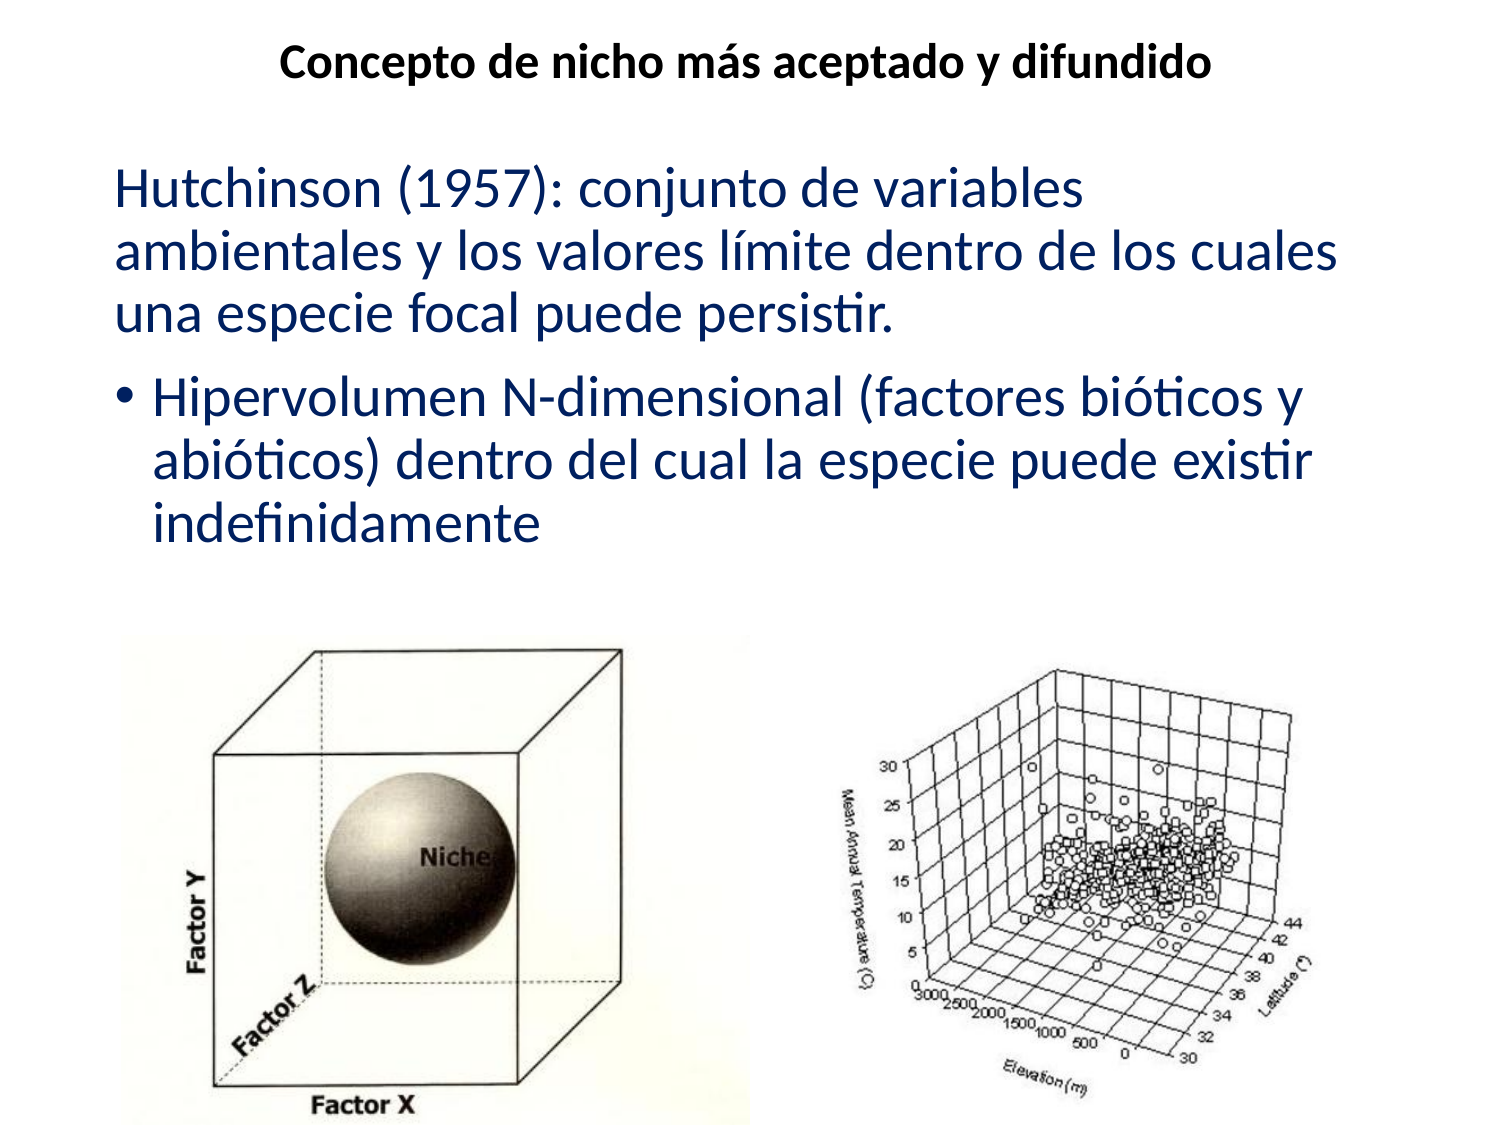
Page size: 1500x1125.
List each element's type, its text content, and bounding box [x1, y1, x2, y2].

picture [831, 635, 1354, 1125]
picture [121, 635, 750, 1125]
text_box Concepto de nicho más aceptado y difundido [264, 21, 1228, 97]
list Hutchinson (1957): conjunto de variables ambientales y los valores límite dentro de los cuales una especie focal puede persistir. Hipervolumen N-dimensional (factores bióticos y abióticos) dentro del cual la especie puede existir indefinidamente [99, 149, 1394, 864]
